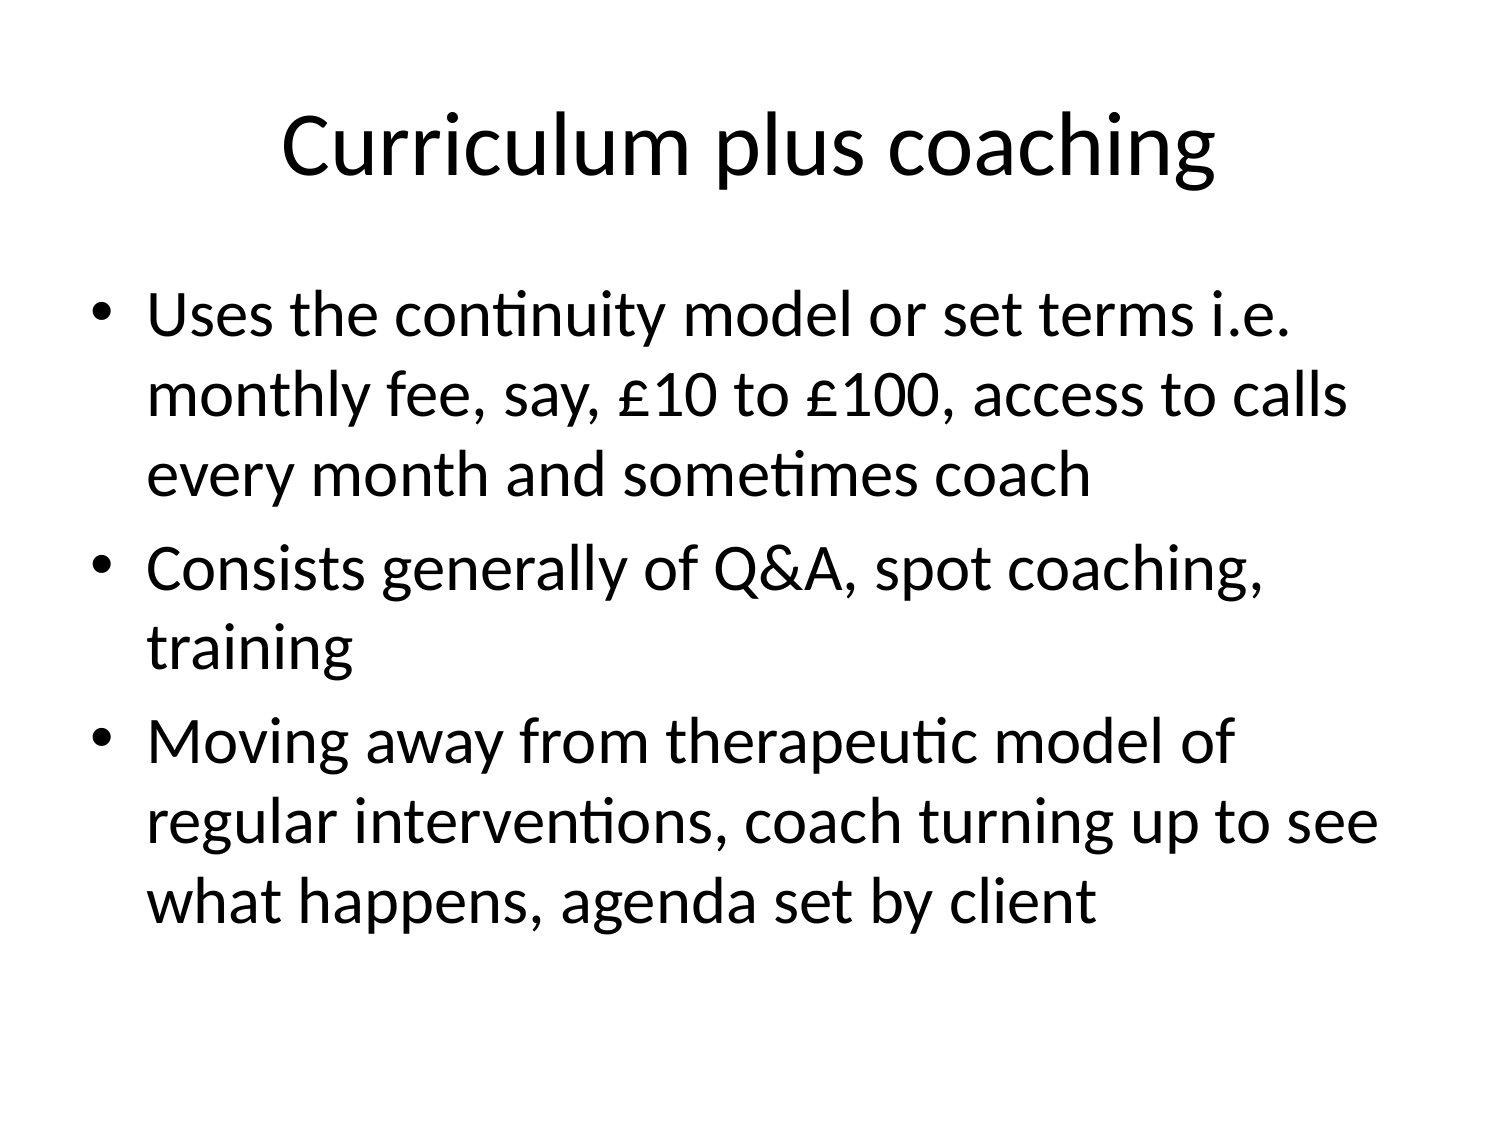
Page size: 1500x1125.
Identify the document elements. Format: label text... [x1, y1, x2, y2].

list Uses the continuity model or set terms i.e. monthly fee, say, £10 to £100, access to calls every month and sometimes coach Consists generally of Q&A, spot coaching, training Moving away from therapeutic model of regular interventions, coach turning up to see what happens, agenda set by client [75, 262, 1425, 1005]
title Curriculum plus coaching [75, 45, 1425, 233]
